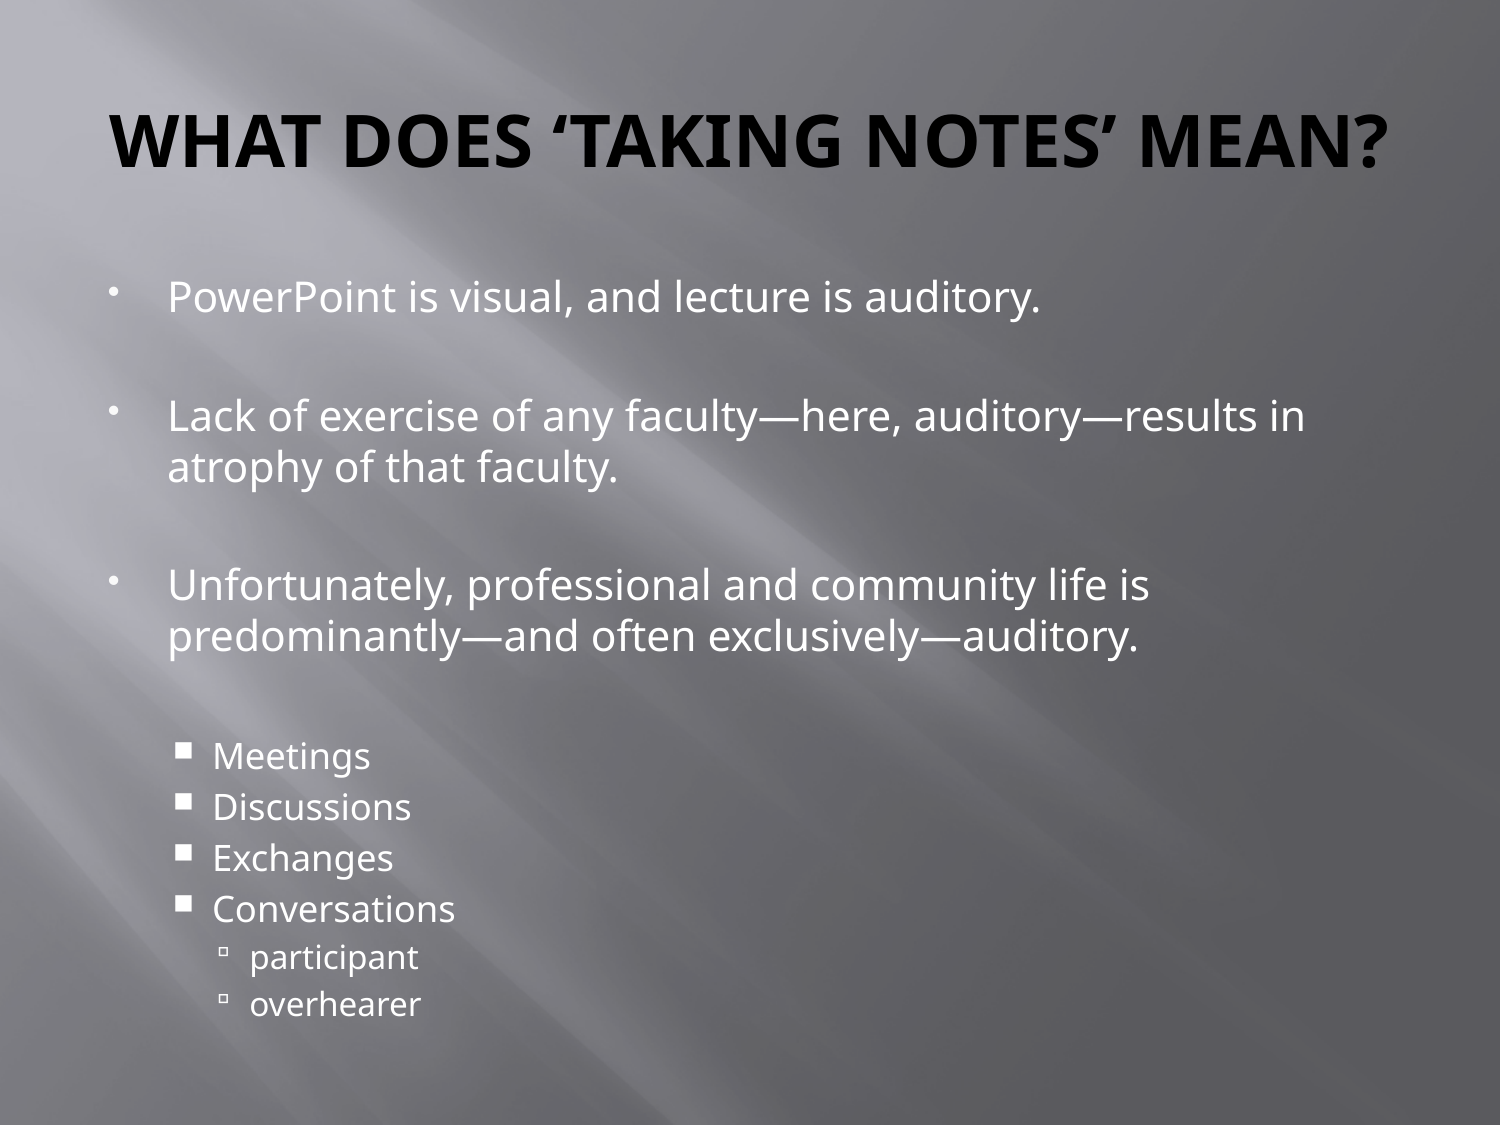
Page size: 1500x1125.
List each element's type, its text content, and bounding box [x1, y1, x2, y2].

list PowerPoint is visual, and lecture is auditory. Lack of exercise of any faculty—here, auditory—results in atrophy of that faculty. Unfortunately, professional and community life is predominantly—and often exclusively—auditory. Meetings Discussions Exchanges Conversations participant overhearer [75, 262, 1425, 1035]
title WHAT DOES ‘TAKING NOTES’ MEAN? [75, 45, 1425, 233]
